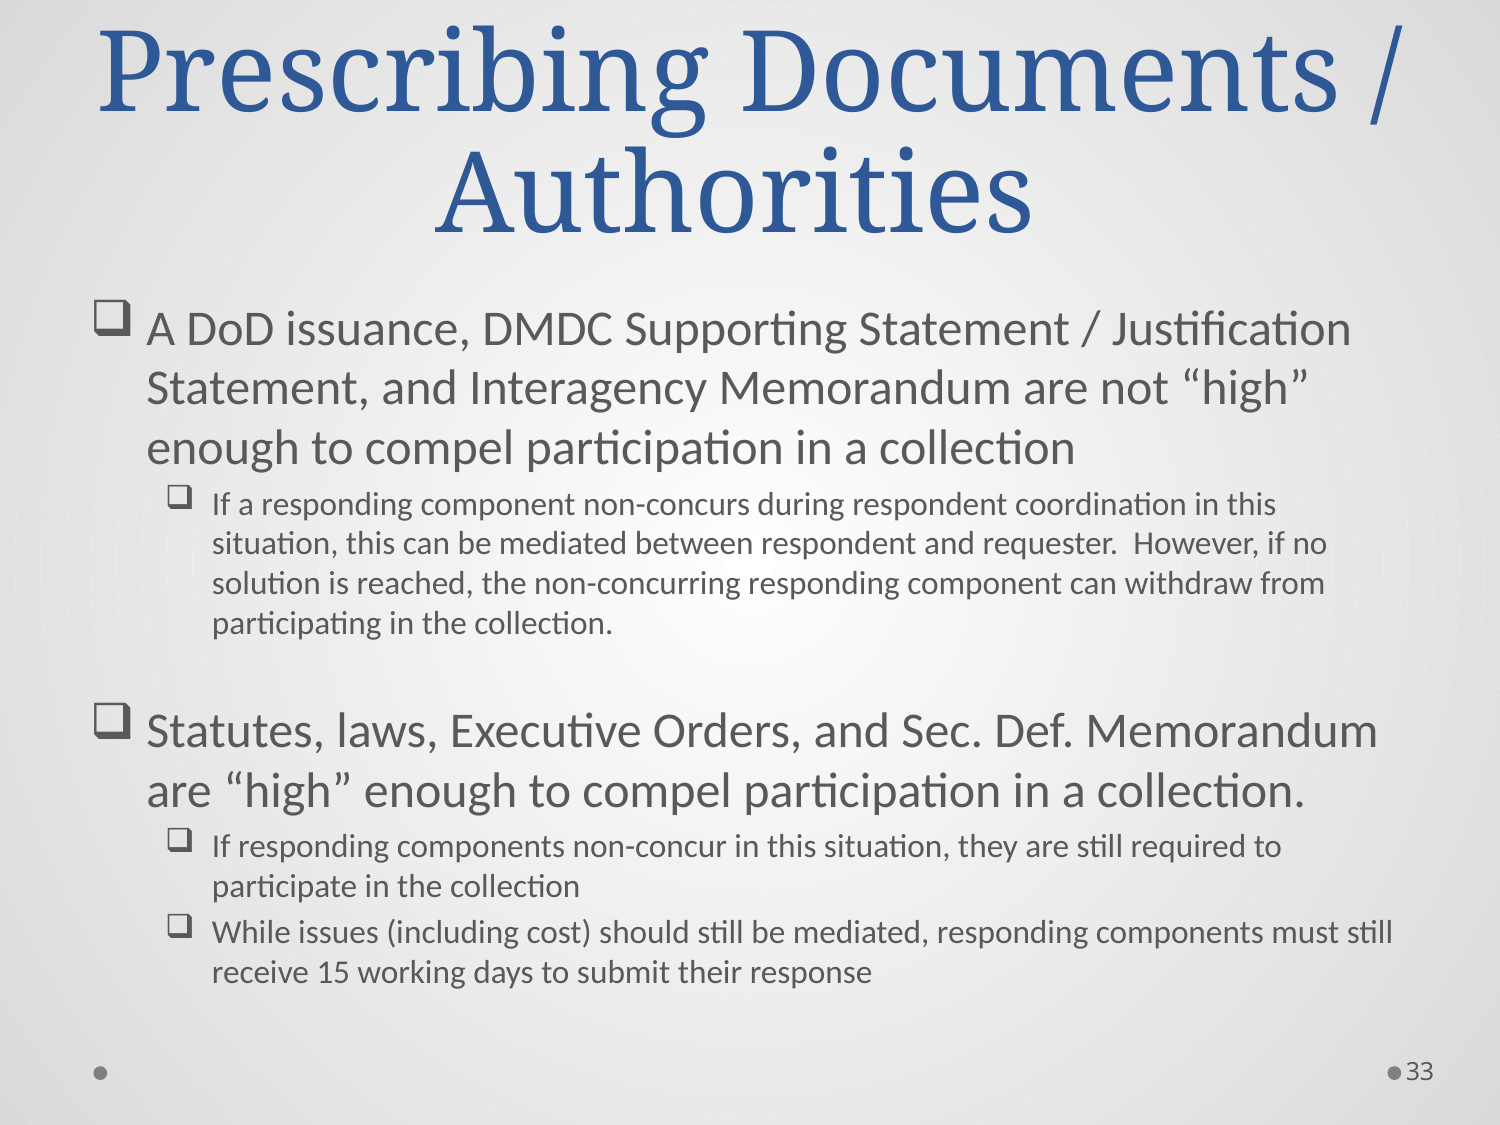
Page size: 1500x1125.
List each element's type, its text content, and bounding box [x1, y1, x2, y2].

slide_number 33 [1401, 1042, 1494, 1103]
title Prescribing Documents / Authorities [75, 0, 1425, 263]
list A DoD issuance, DMDC Supporting Statement / Justification Statement, and Interagency Memorandum are not “high” enough to compel participation in a collection If a responding component non-concurs during respondent coordination in this situation, this can be mediated between respondent and requester. However, if no solution is reached, the non-concurring responding component can withdraw from participating in the collection. Statutes, laws, Executive Orders, and Sec. Def. Memorandum are “high” enough to compel participation in a collection. If responding components non-concur in this situation, they are still required to participate in the collection While issues (including cost) should still be mediated, responding components must still receive 15 working days to submit their response [75, 287, 1425, 1100]
